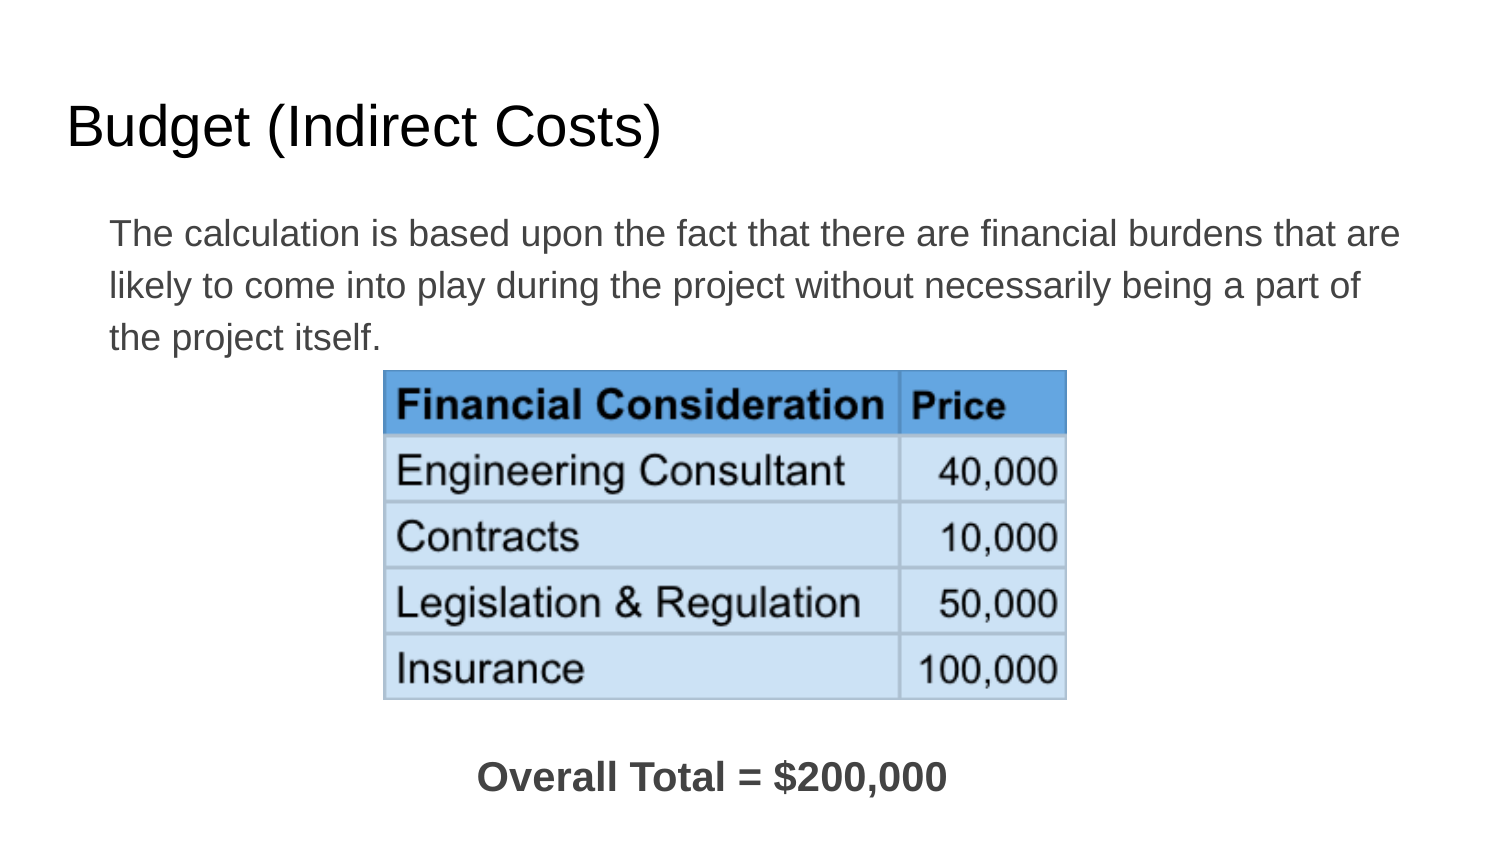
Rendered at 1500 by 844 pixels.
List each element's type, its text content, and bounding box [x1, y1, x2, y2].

list The calculation is based upon the fact that there are financial burdens that are likely to come into play during the project without necessarily being a part of the project itself. [94, 187, 1432, 312]
title Budget (Indirect Costs) [51, 72, 1449, 167]
list Overall Total = $200,000 [384, 726, 1041, 791]
picture [383, 370, 1067, 701]
